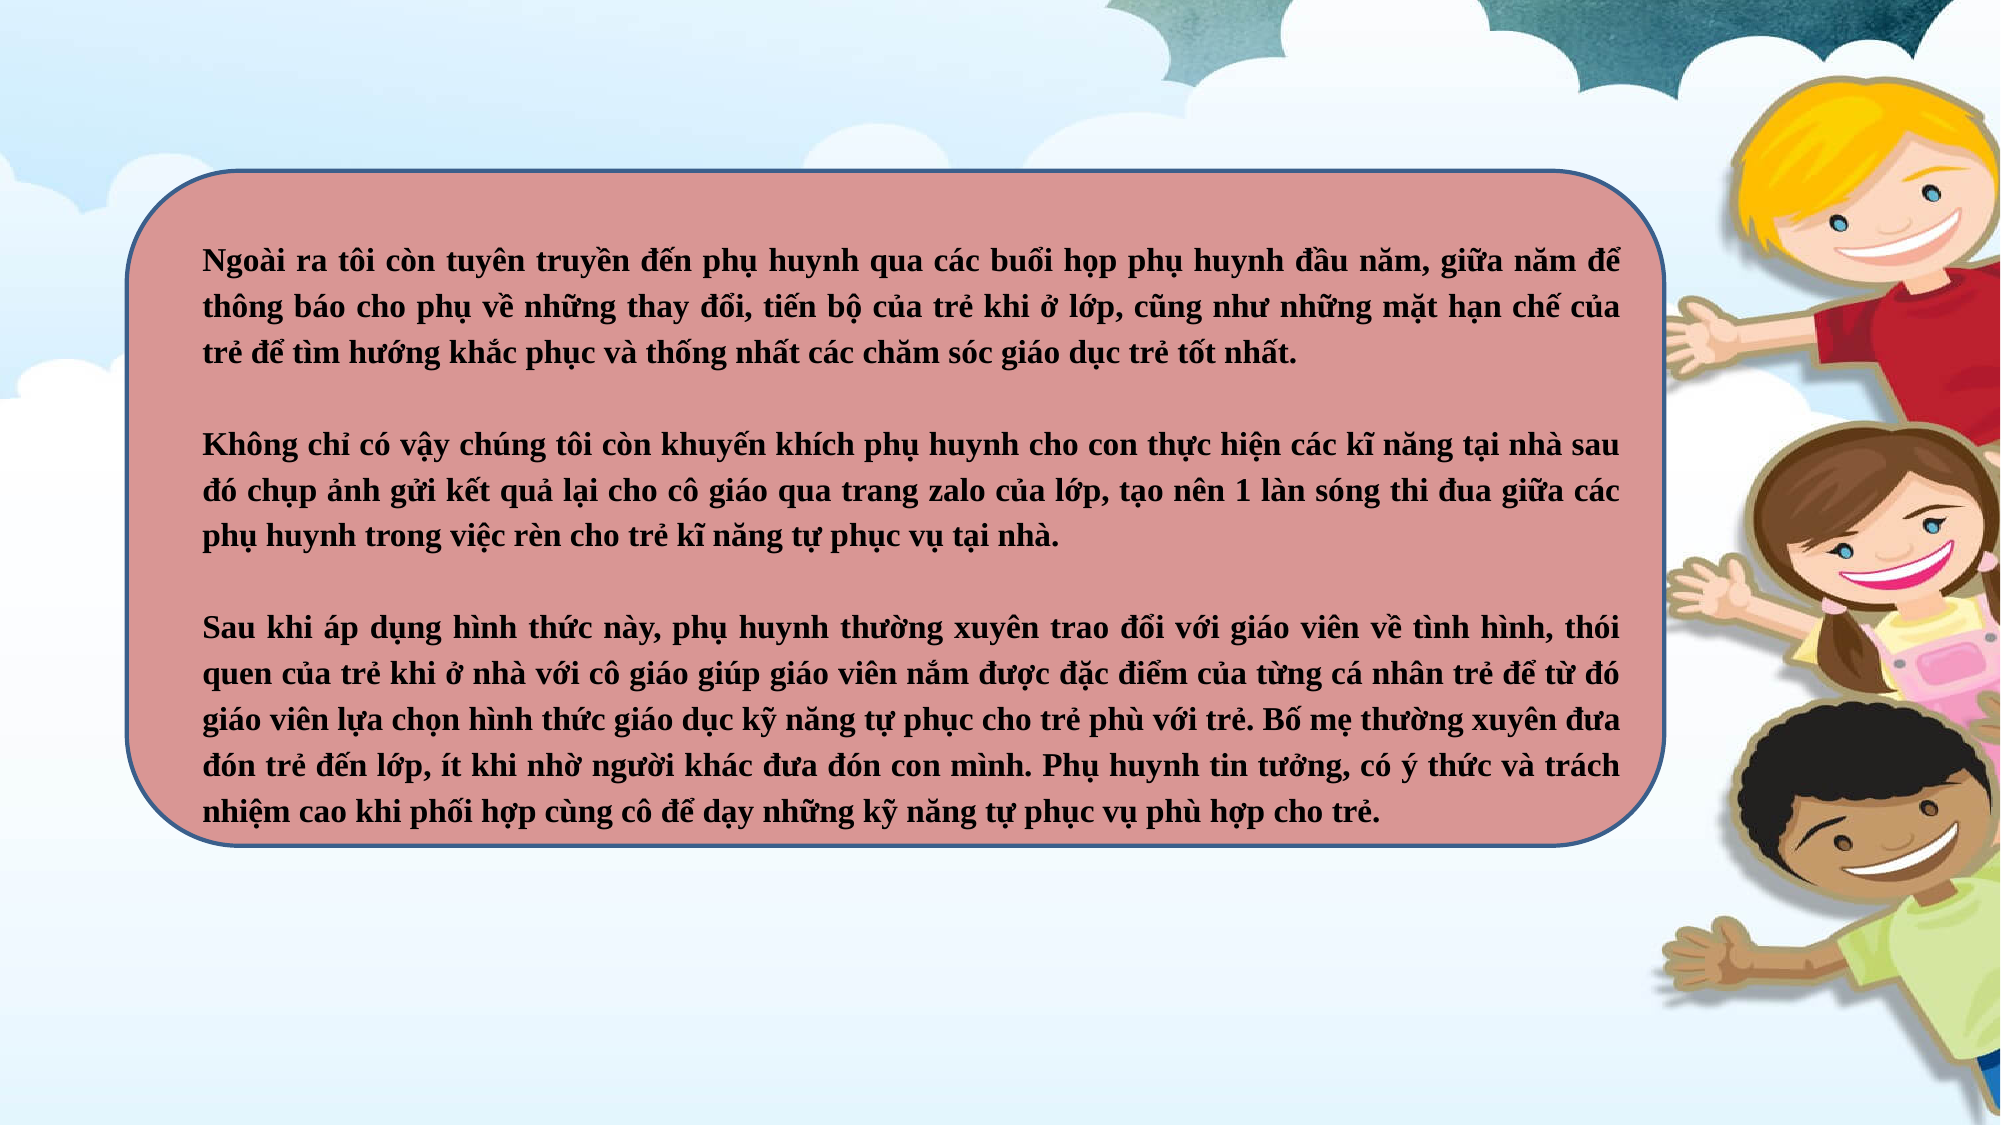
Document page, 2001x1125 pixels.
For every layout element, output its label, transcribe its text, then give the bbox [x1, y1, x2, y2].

text_box [190, 837, 1601, 848]
text_box [124, 168, 1667, 836]
text_box Ngoài ra tôi còn tuyên truyền đến phụ huynh qua các buổi họp phụ huynh đầu năm, giữa năm để thông báo cho phụ về những thay đổi, tiến bộ của trẻ khi ở lớp, cũng như những mặt hạn chế của trẻ để tìm hướng khắc phục và thống nhất các chăm sóc giáo dục trẻ tốt nhất. Không chỉ có vậy chúng tôi còn khuyến khích phụ huynh cho con thực hiện các kĩ năng tại nhà sau đó chụp ảnh gửi kết quả lại cho cô giáo qua trang zalo của lớp, tạo nên 1 làn sóng thi đua giữa các phụ huynh trong việc rèn cho trẻ kĩ năng tự phục vụ tại nhà. Sau khi áp dụng hình thức này, phụ huynh thường xuyên trao đổi với giáo viên về tình hình, thói quen của trẻ khi ở nhà với cô giáo giúp giáo viên nắm được đặc điểm của từng cá nhân trẻ để từ đó giáo viên lựa chọn hình thức giáo dục kỹ năng tự phục cho trẻ phù với trẻ. Bố mẹ thường xuyên đưa đón trẻ đến lớp, ít khi nhờ người khác đưa đón con mình. Phụ huynh tin tưởng, có ý thức và trách nhiệm cao khi phối hợp cùng cô để dạy những kỹ năng tự phục vụ phù hợp cho trẻ. [187, 224, 1638, 837]
picture [0, 0, 2001, 1125]
